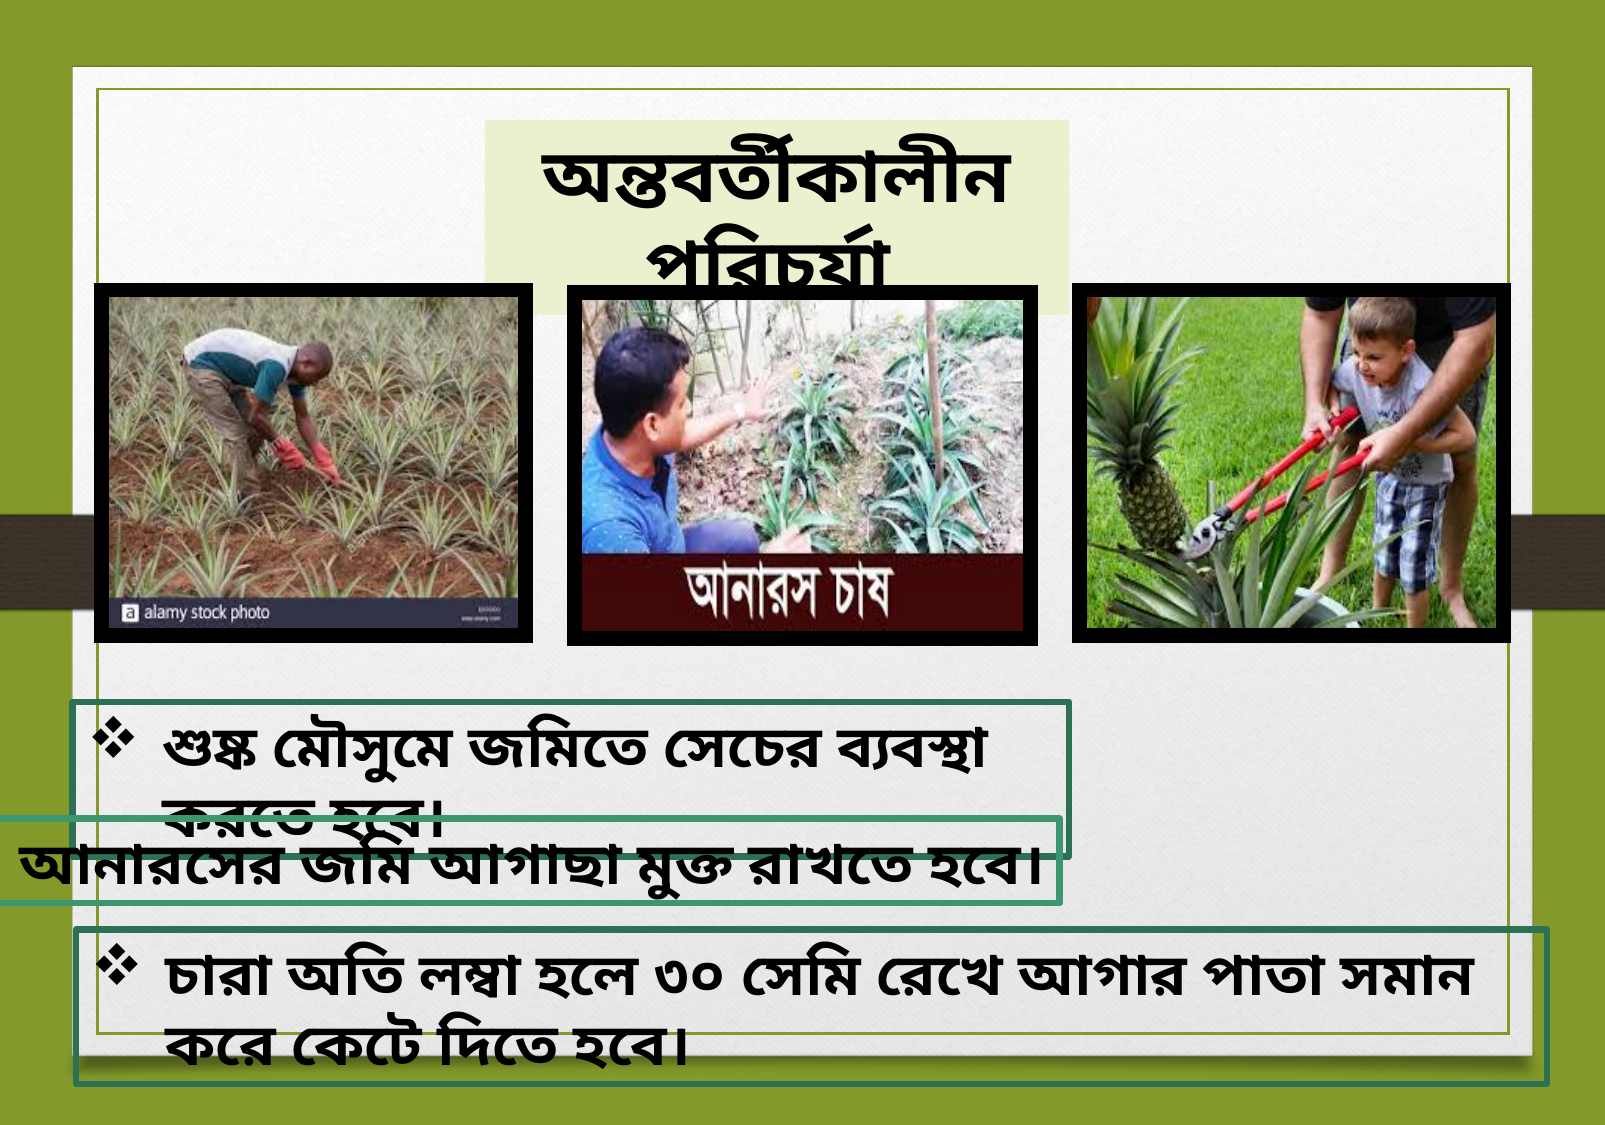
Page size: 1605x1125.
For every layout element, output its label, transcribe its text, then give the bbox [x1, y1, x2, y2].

text_box শুষ্ক মৌসুমে জমিতে সেচের ব্যবস্থা করতে হবে। [72, 701, 1070, 857]
picture [108, 296, 519, 629]
text_box চারা অতি লম্বা হলে ৩০ সেমি রেখে আগার পাতা সমান করে কেটে দিতে হবে। [76, 929, 1547, 1085]
picture [99, 90, 1507, 929]
picture [581, 299, 1024, 632]
text_box আনারসের জমি আগাছা মুক্ত রাখতে হবে। [0, 818, 1060, 904]
picture [0, 0, 1605, 1125]
text_box অন্তবর্তীকালীন পরিচর্যা [484, 120, 1070, 315]
picture [1086, 296, 1497, 629]
